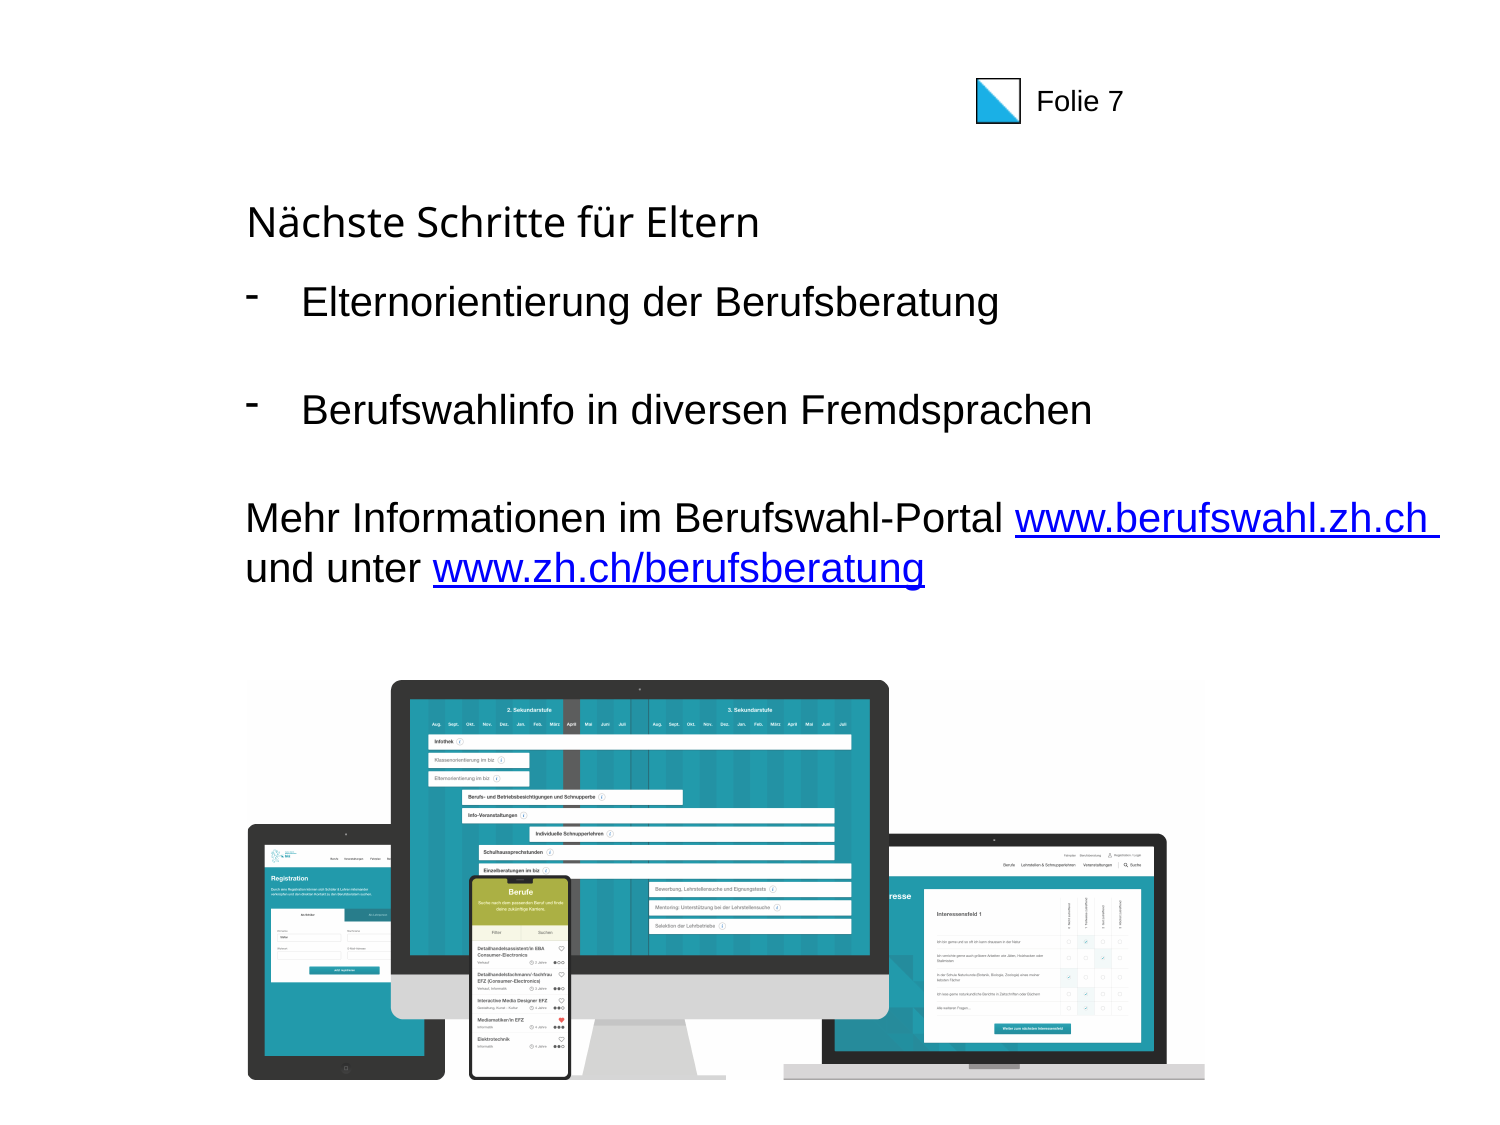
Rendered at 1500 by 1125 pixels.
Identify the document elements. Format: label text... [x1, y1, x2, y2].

picture [976, 78, 1021, 124]
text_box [247, 680, 1205, 1080]
title Nächste Schritte für Eltern [231, 188, 1411, 267]
list Elternorientierung der Berufsberatung Berufswahlinfo in diversen Fremdsprachen Mehr Informationen im Berufswahl-Portal www.berufswahl.zh.ch und unter www.zh.ch/berufsberatung [230, 267, 1459, 1000]
